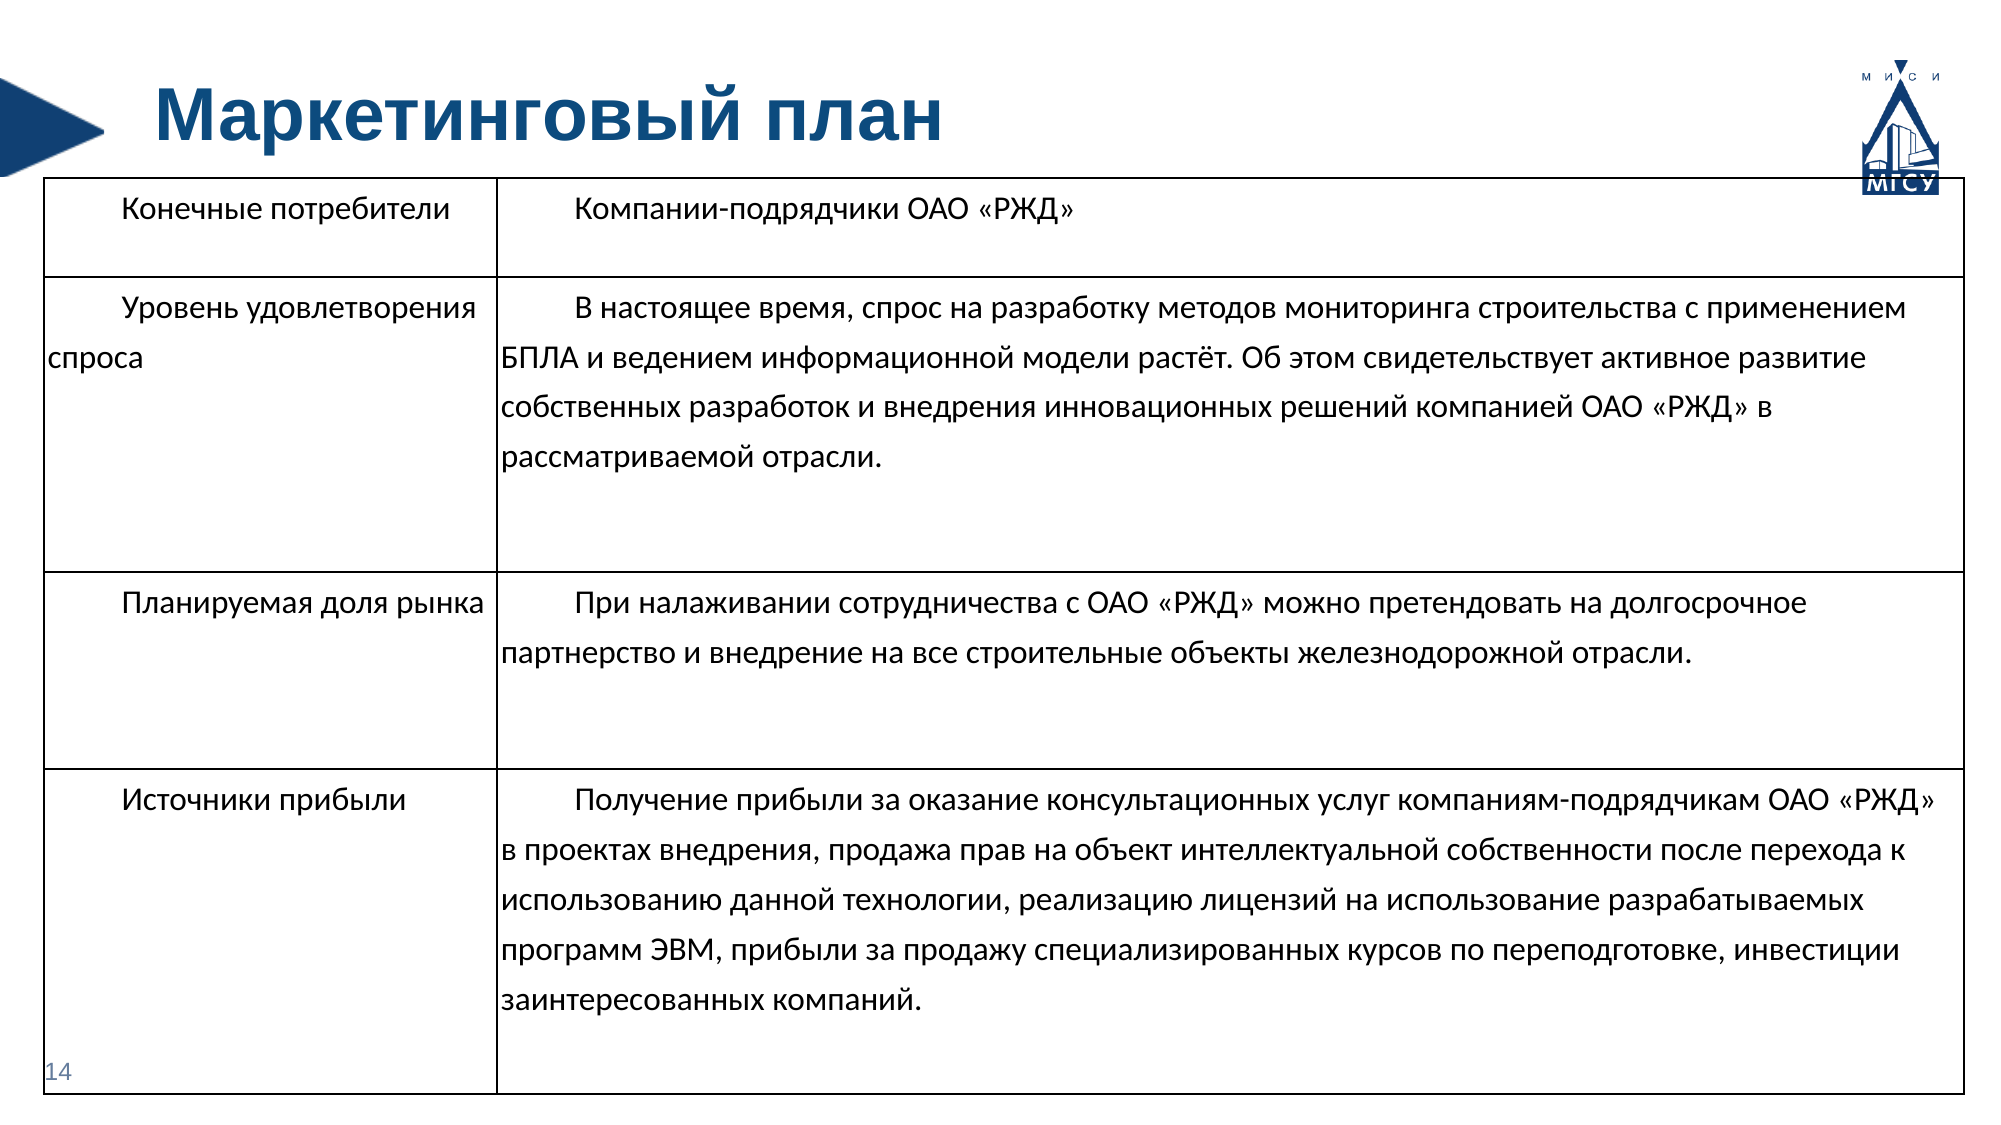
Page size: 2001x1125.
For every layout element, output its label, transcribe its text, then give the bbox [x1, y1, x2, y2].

text_box Маркетинговый план [140, 58, 960, 163]
text_box [808, 152, 1999, 758]
table_cell В настоящее время, спрос на разработку методов мониторинга строительства с применением БПЛА и ведением информационной модели растёт. Об этом свидетельствует активное развитие собственных разработок и внедрения инновационных решений компанией ОАО «РЖД» в рассматриваемой отрасли. [498, 278, 1963, 571]
table_cell Планируемая доля рынка [45, 573, 496, 768]
table_cell Уровень удовлетворения спроса [45, 278, 496, 571]
table_cell При налаживании сотрудничества с ОАО «РЖД» можно претендовать на долгосрочное партнерство и внедрение на все строительные объекты железнодорожной отрасли. [498, 573, 1963, 768]
table_header Компании-подрядчики ОАО «РЖД» [498, 179, 1963, 276]
picture [1862, 60, 1944, 152]
table_cell Получение прибыли за оказание консультационных услуг компаниям-подрядчикам ОАО «РЖД» в проектах внедрения, продажа прав на объект интеллектуальной собственности после перехода к использованию данной технологии, реализацию лицензий на использование разрабатываемых программ ЭВМ, прибыли за продажу специализированных курсов по переподготовке, инвестиции заинтересованных компаний. [498, 770, 1963, 1093]
table_cell Источники прибыли [45, 770, 496, 1093]
table_header Конечные потребители [45, 179, 496, 276]
